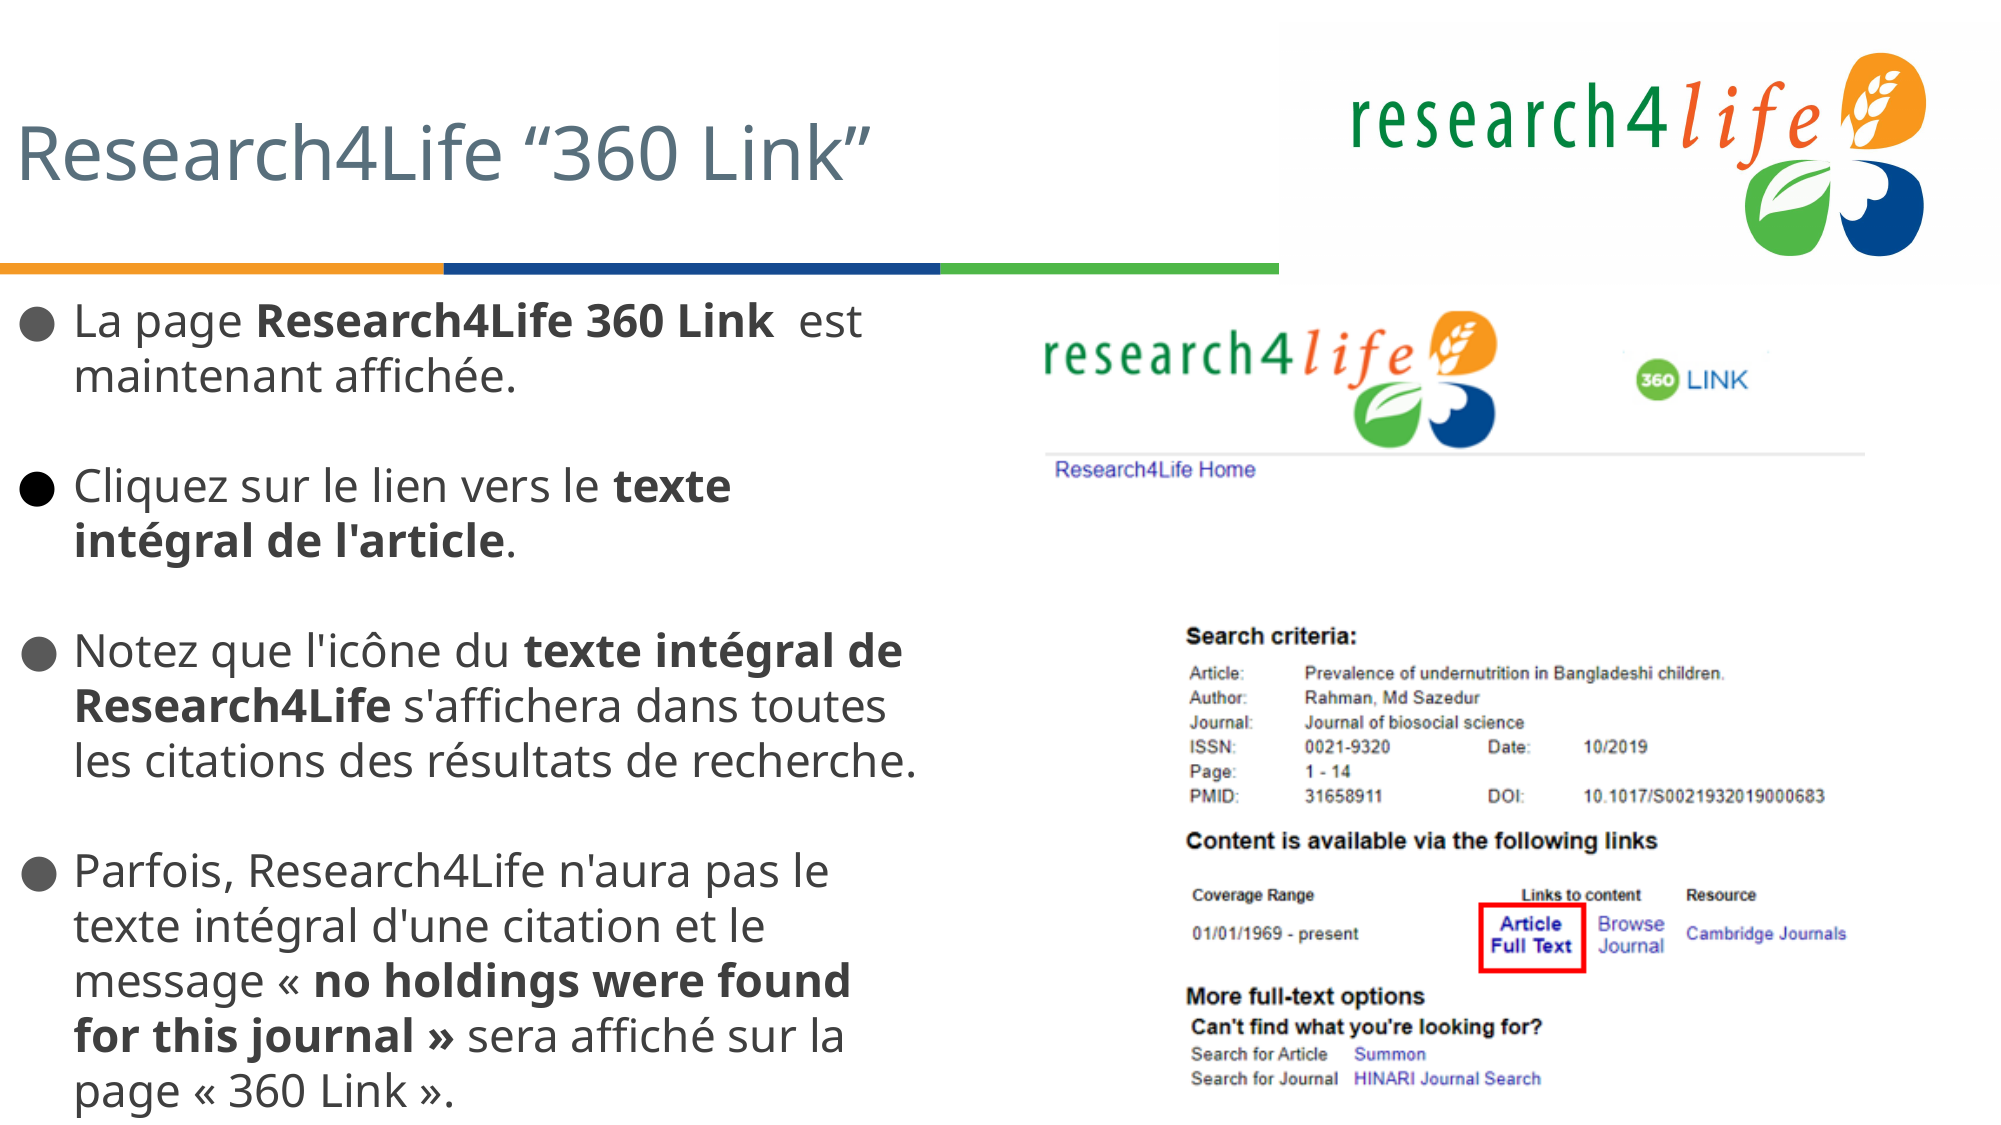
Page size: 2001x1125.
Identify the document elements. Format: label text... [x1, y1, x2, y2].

list La page Research4Life 360 Link est maintenant affichée. Cliquez sur le lien vers le texte intégral de l'article. Notez que l'icône du texte intégral de Research4Life s'affichera dans toutes les citations des résultats de recherche. Parfois, Research4Life n'aura pas le texte intégral d'une citation et le message « no holdings were found for this journal » sera affiché sur la page « 360 Link ». [0, 284, 940, 1064]
title Research4Life “360 Link” [0, 62, 1578, 240]
picture [1030, 303, 1865, 1100]
picture [1279, 22, 2000, 285]
